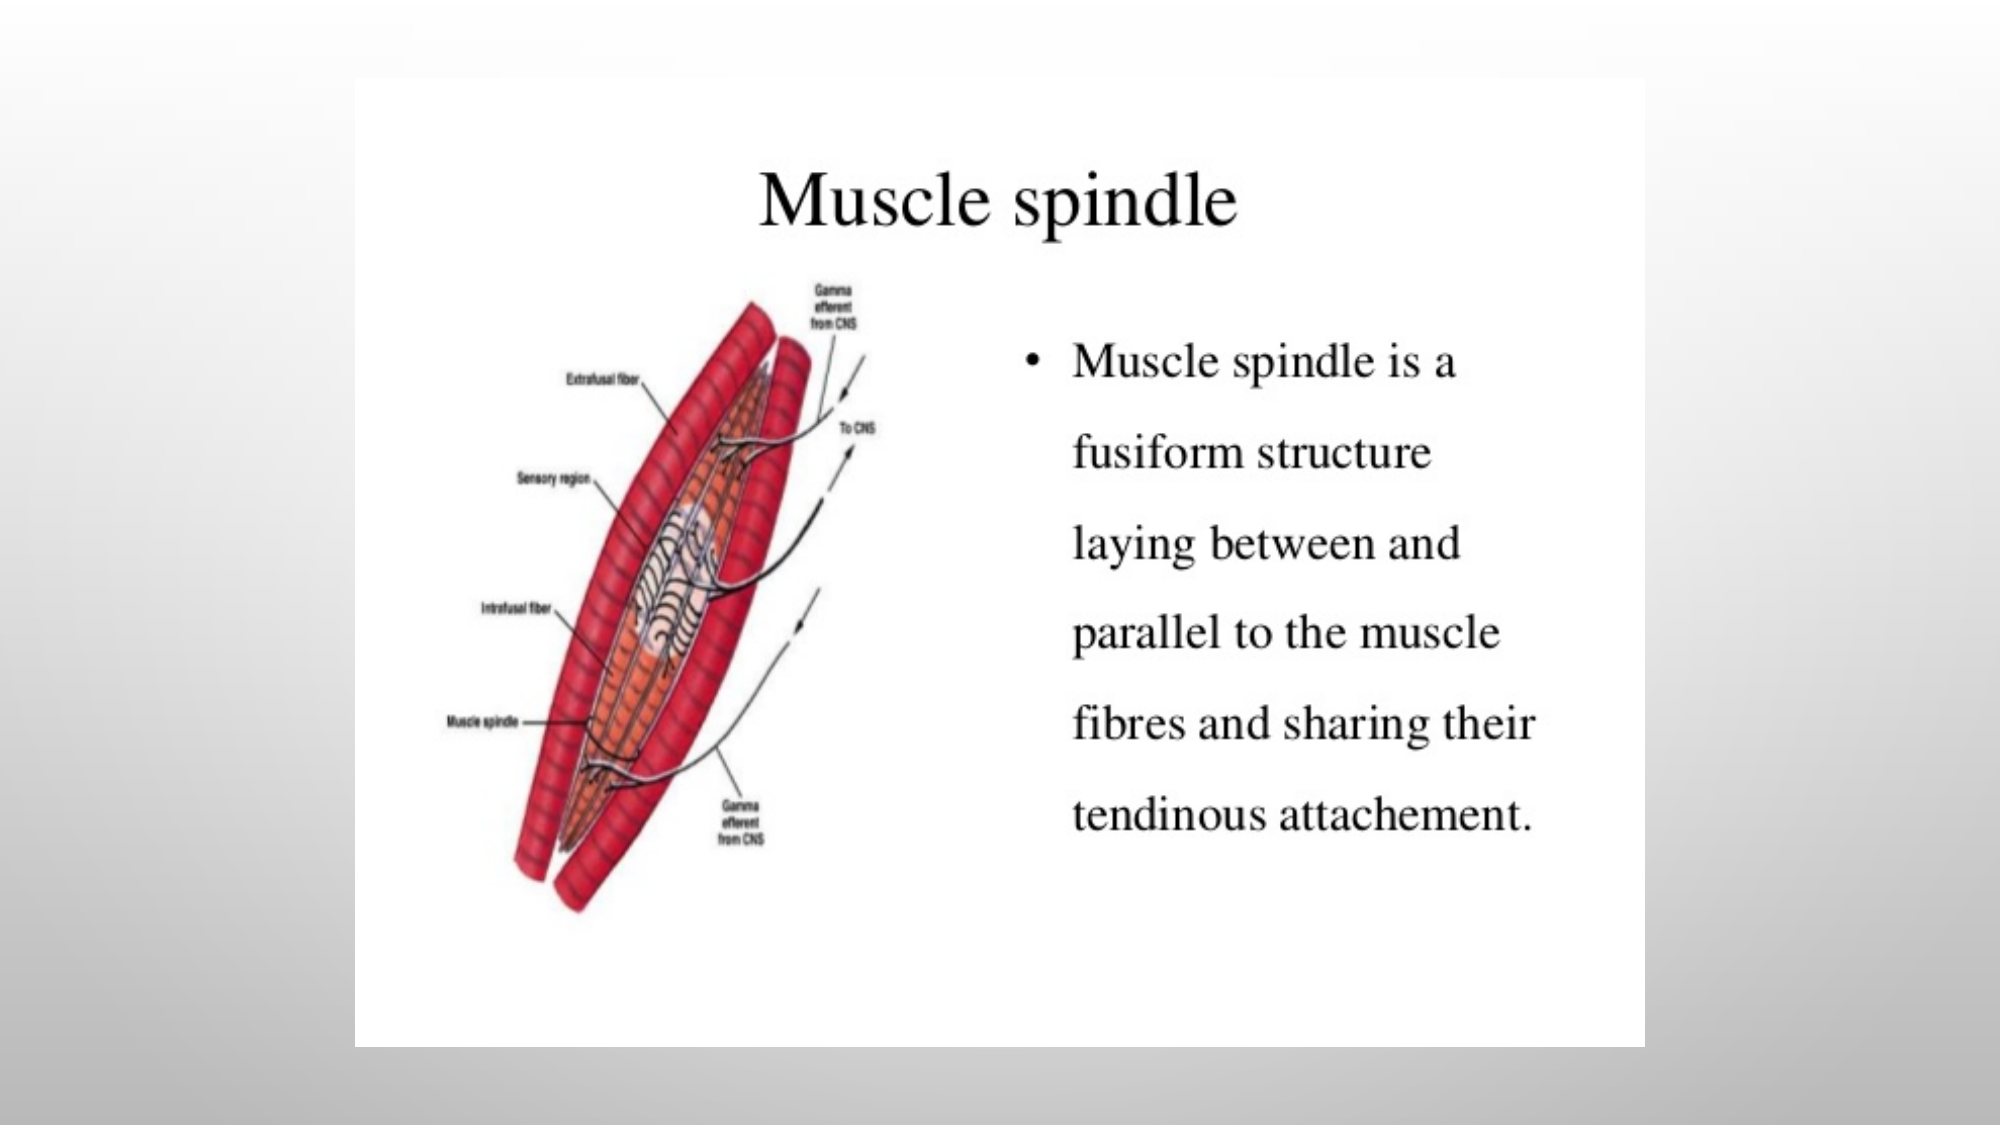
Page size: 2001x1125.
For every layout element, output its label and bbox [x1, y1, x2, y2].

picture [0, 0, 2000, 1125]
list [354, 77, 1646, 1047]
